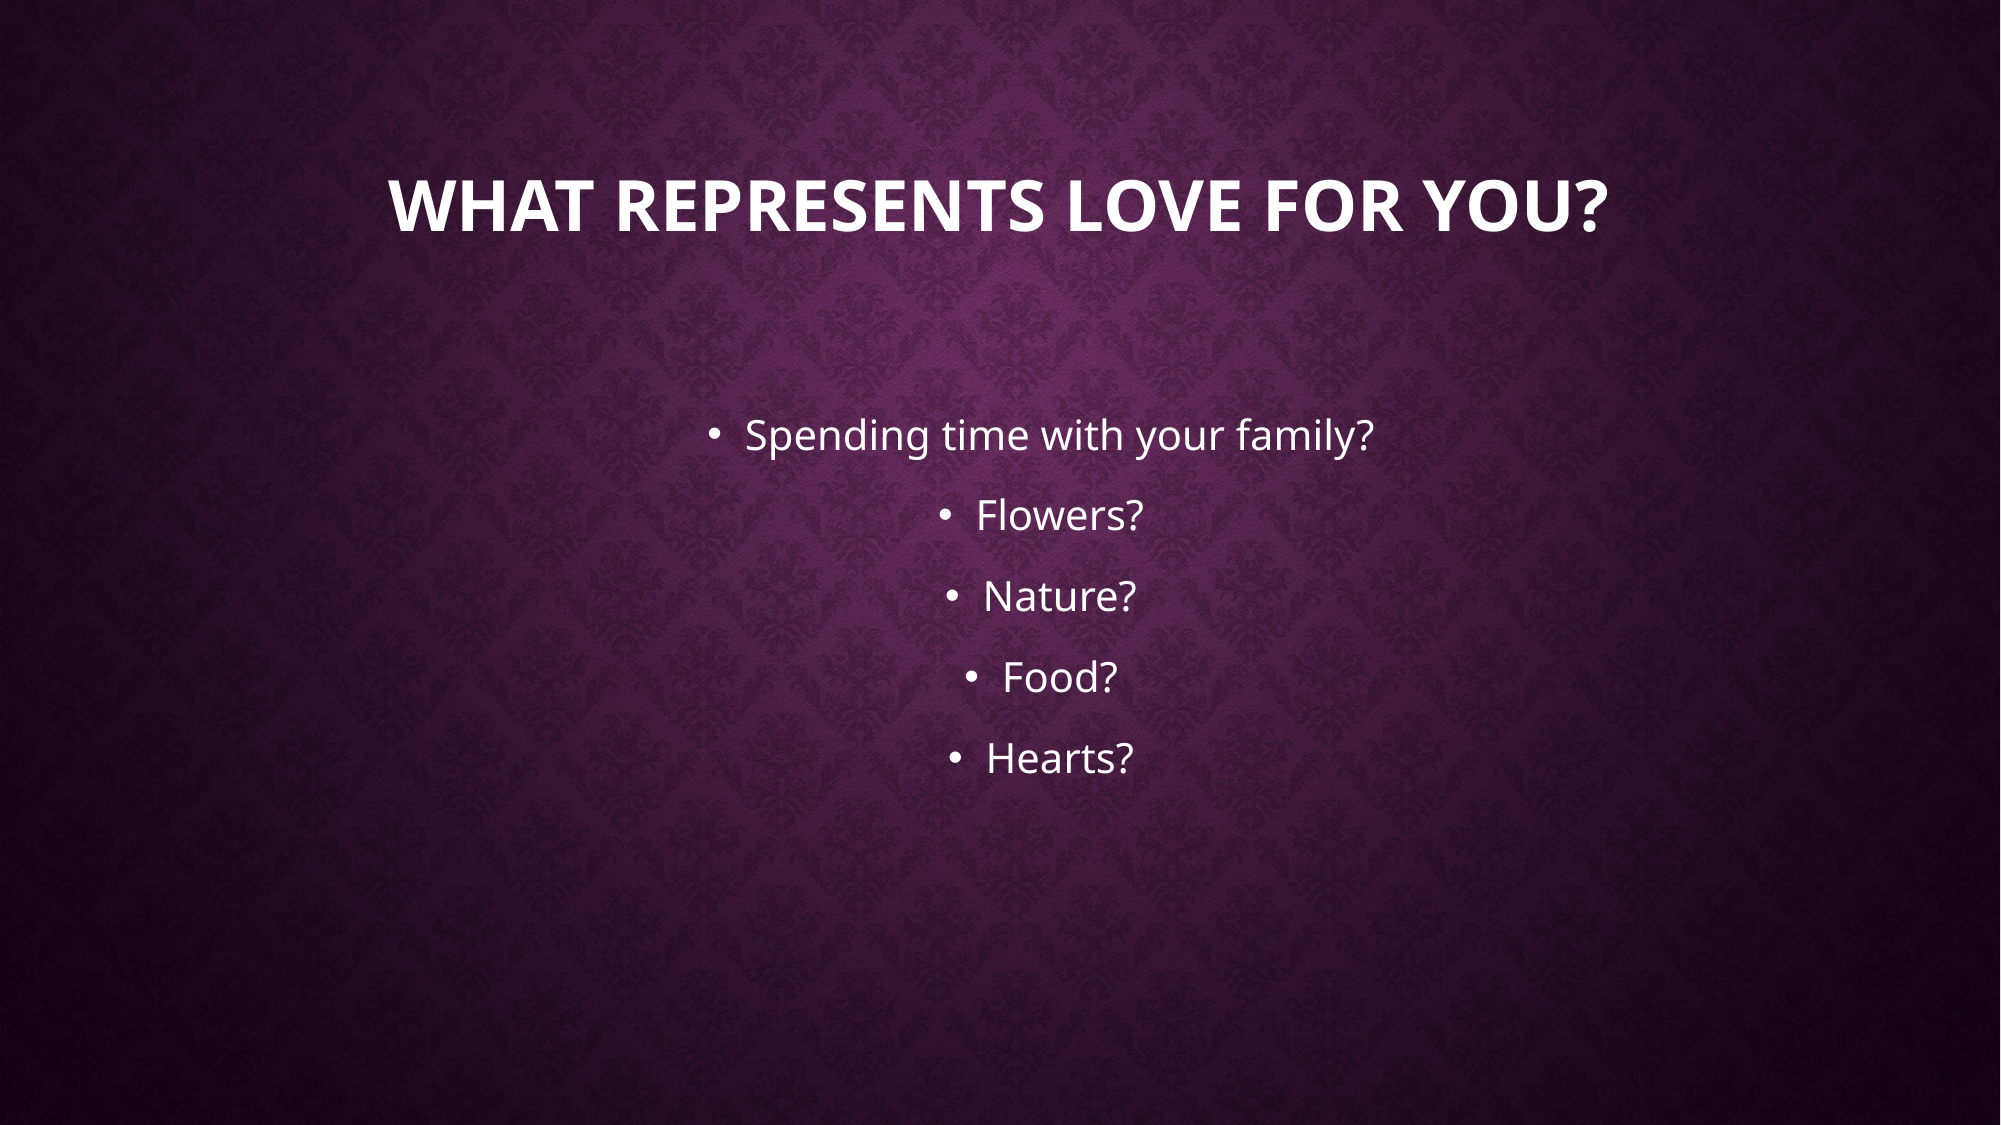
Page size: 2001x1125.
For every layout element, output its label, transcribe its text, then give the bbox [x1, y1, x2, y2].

list Spending time with your family? Flowers? Nature? Food? Hearts? [191, 390, 1891, 997]
title What represents love for you? [149, 99, 1849, 318]
